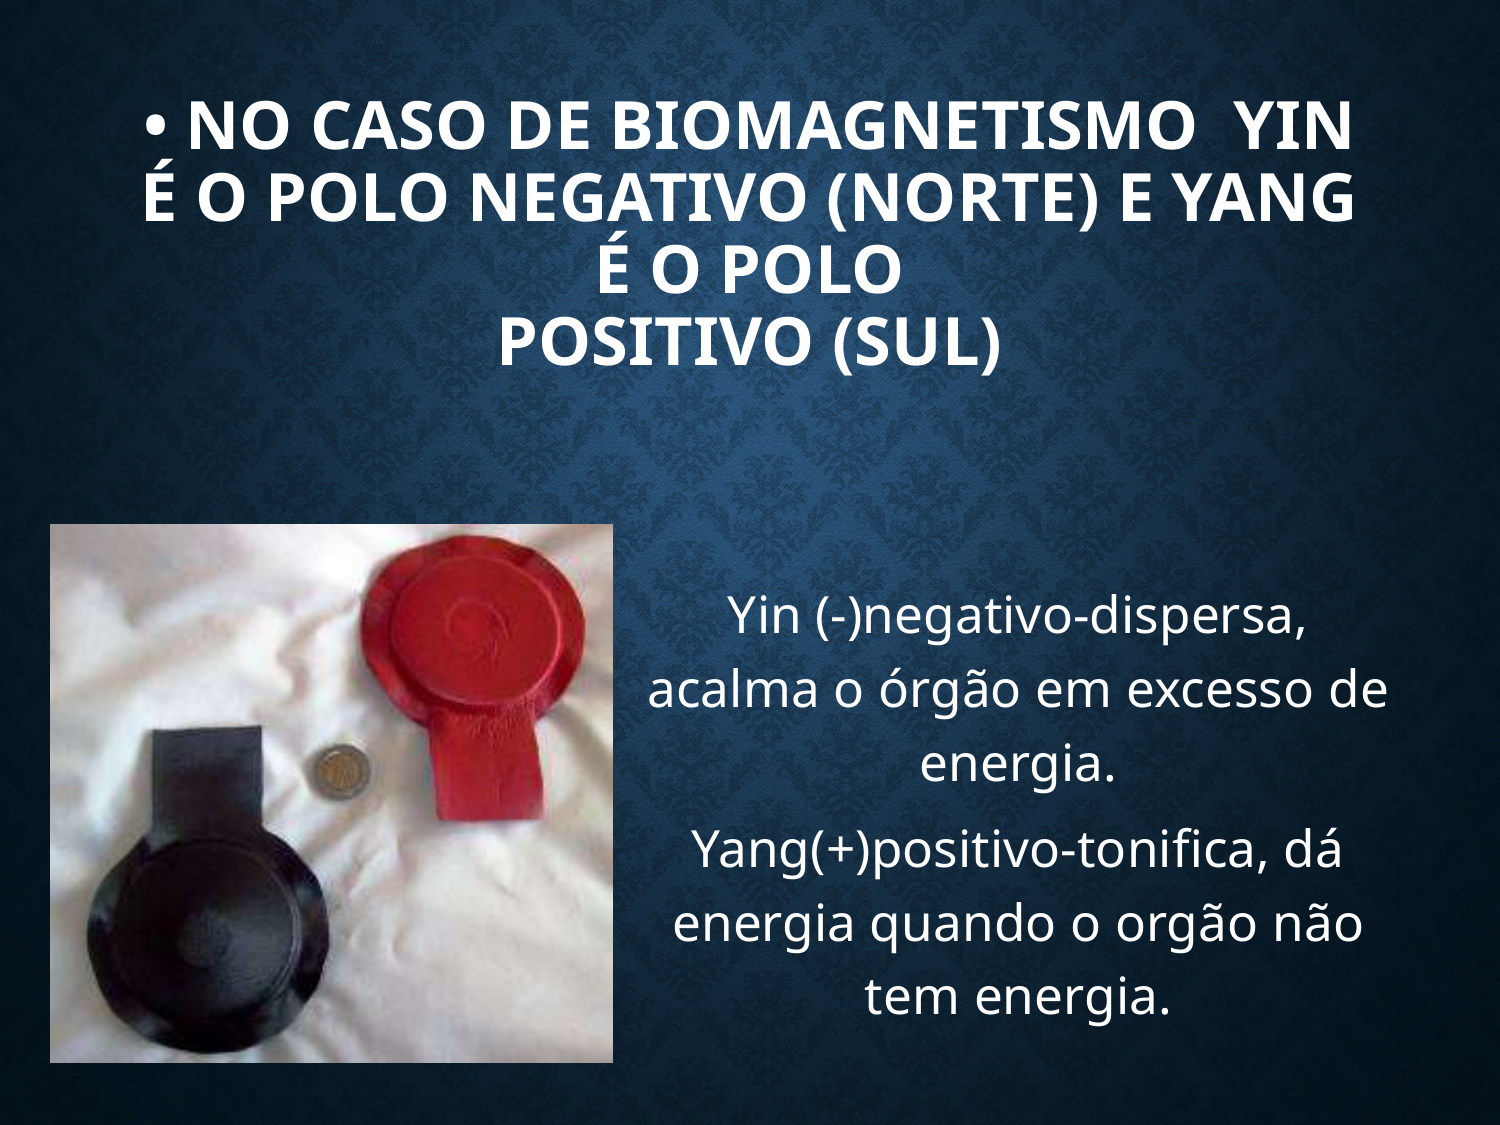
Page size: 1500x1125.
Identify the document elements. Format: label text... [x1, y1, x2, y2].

subtitle Yin (-)negativo-dispersa, acalma o órgão em excesso de energia. Yang(+)positivo-tonifica, dá energia quando o orgão não tem energia. [624, 562, 1413, 1038]
title • No caso de Biomagnetismo Yin é o polo negativo (Norte) e Yang é o polo positivo (Sul) [112, 75, 1388, 388]
picture [49, 524, 613, 1063]
